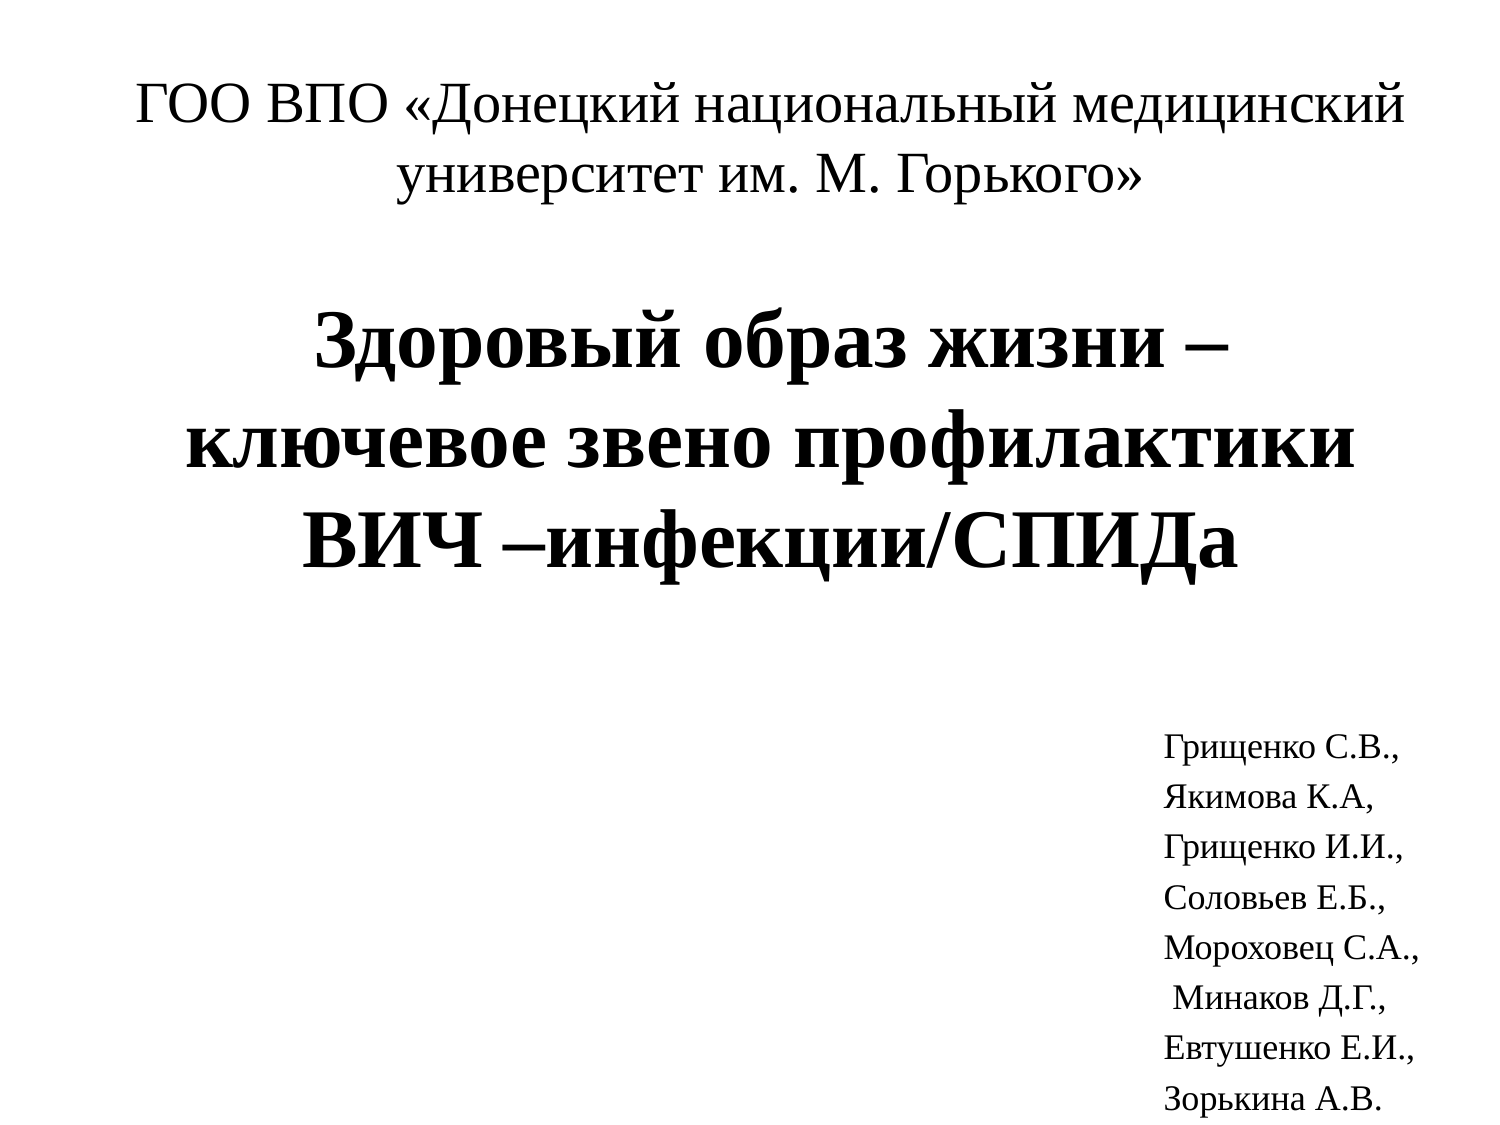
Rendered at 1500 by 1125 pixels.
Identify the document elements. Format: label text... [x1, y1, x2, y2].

subtitle Грищенко С.В., Якимова К.А, Грищенко И.И., Соловьев Е.Б., Мороховец С.А., Минаков Д.Г., Евтушенко Е.И., Зорькина А.В. [1148, 714, 1500, 1125]
title ГОО ВПО «Донецкий национальный медицинский университет им. М. Горького» Здоровый образ жизни – ключевое звено профилактики ВИЧ –инфекции/СПИДа [112, 58, 1430, 591]
